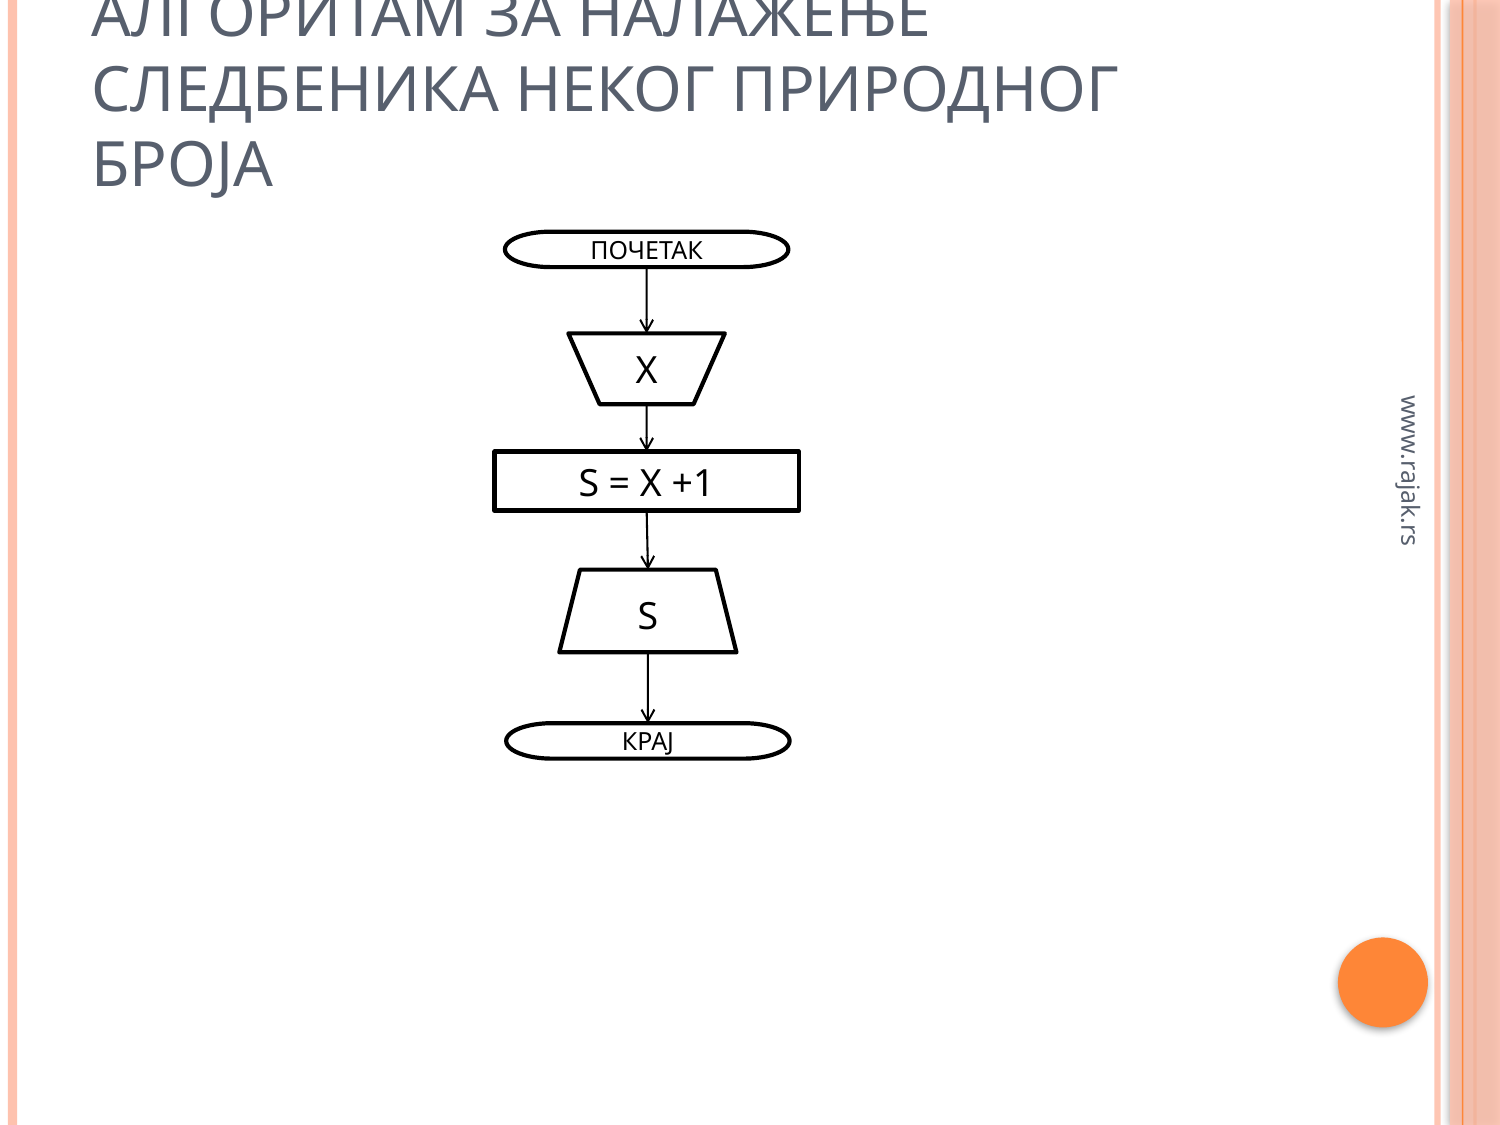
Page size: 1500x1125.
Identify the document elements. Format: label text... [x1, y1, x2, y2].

text_box Х [566, 331, 727, 407]
text_box S = X +1 [492, 449, 801, 513]
text_box КРАЈ [504, 721, 792, 761]
text_box S [557, 567, 739, 655]
title Алгоритам за налажење следбеника неког природног броја [76, 19, 1302, 207]
text_box ПОЧЕТАК [502, 229, 791, 270]
footer www.rajak.rs [1379, 380, 1440, 906]
